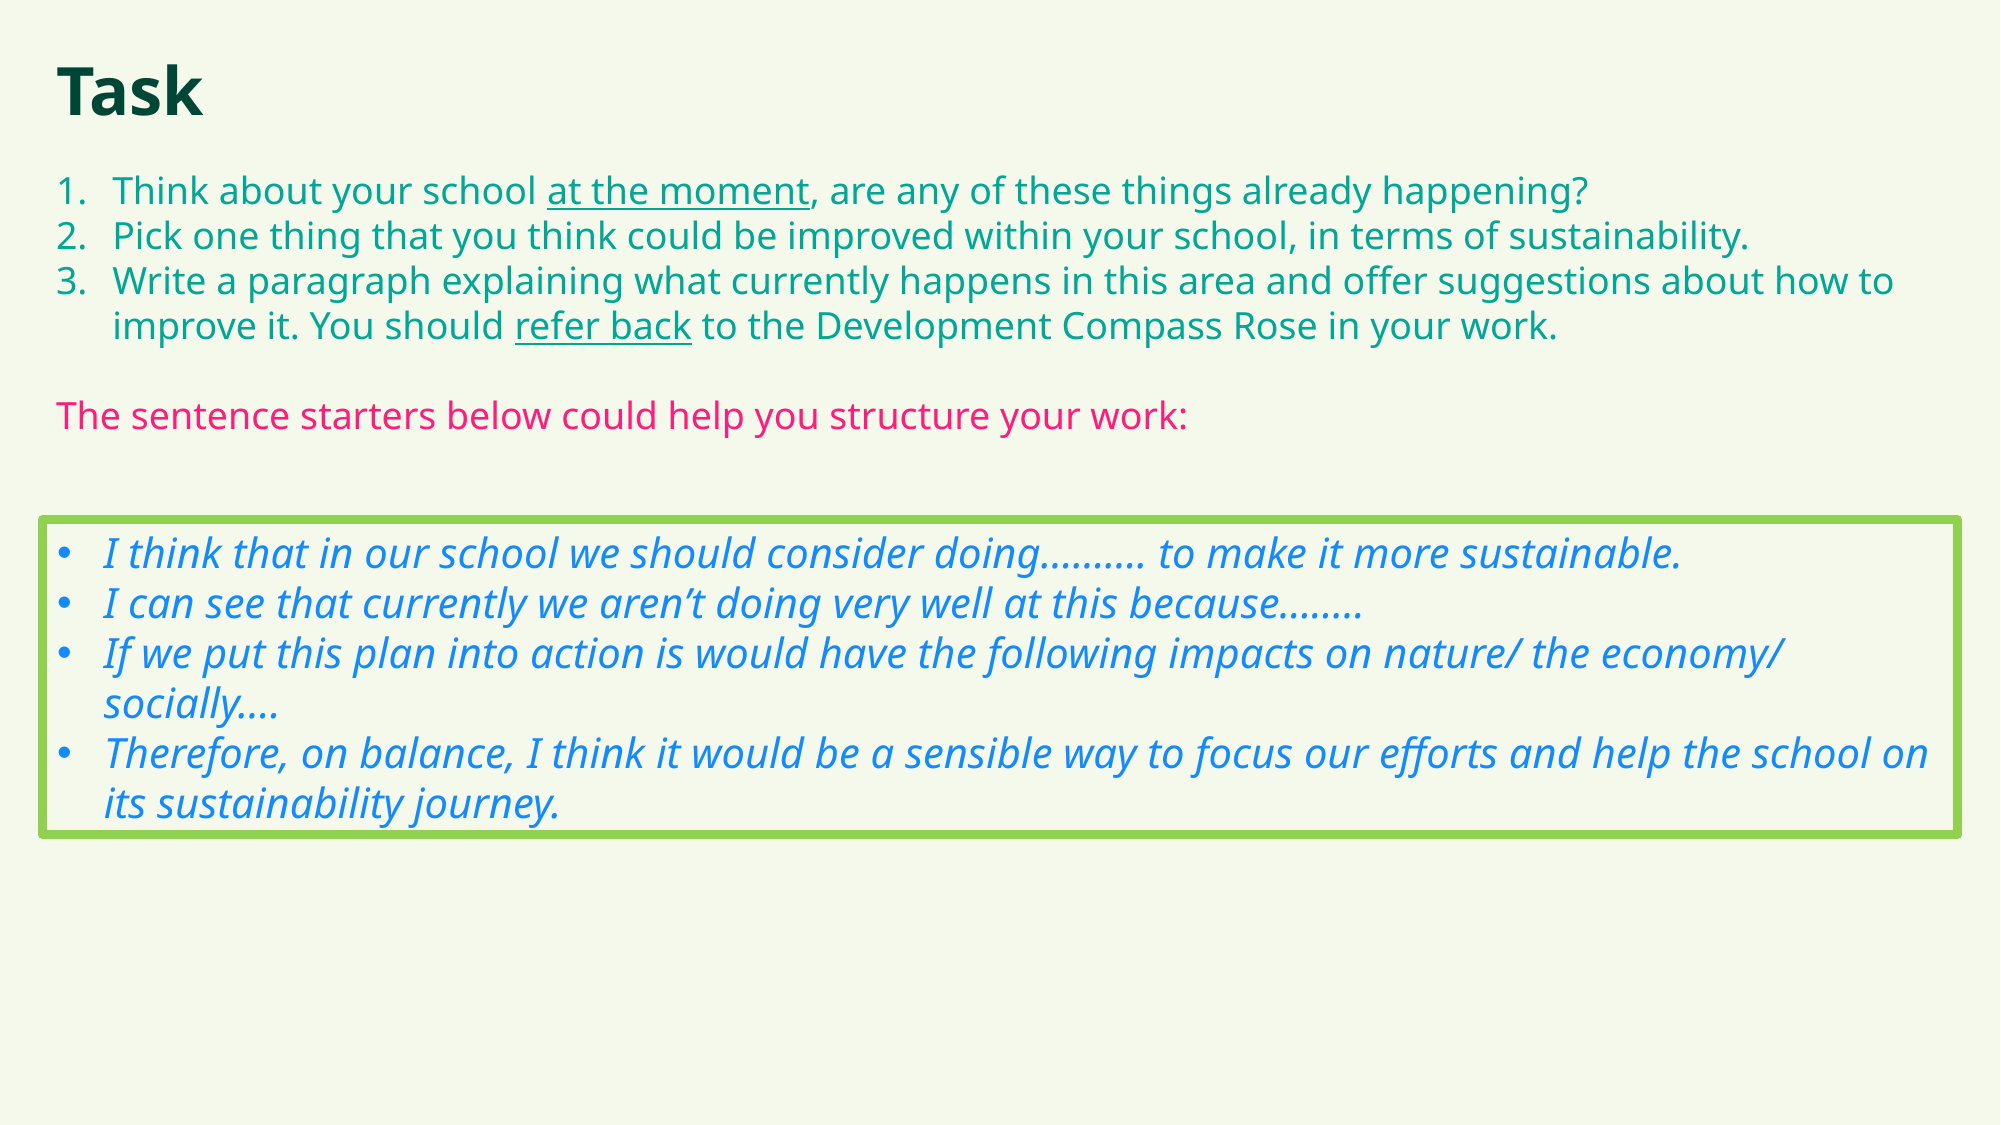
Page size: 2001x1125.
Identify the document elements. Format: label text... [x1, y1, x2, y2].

text_box Think about your school at the moment, are any of these things already happening? Pick one thing that you think could be improved within your school, in terms of sustainability. Write a paragraph explaining what currently happens in this area and offer suggestions about how to improve it. You should refer back to the Development Compass Rose in your work. The sentence starters below could help you structure your work: [41, 159, 1957, 445]
text_box I think that in our school we should consider doing………. to make it more sustainable. I can see that currently we aren’t doing very well at this because…….. If we put this plan into action is would have the following impacts on nature/ the economy/ socially…. Therefore, on balance, I think it would be a sensible way to focus our efforts and help the school on its sustainability journey. [42, 519, 1958, 835]
title Task [41, 28, 1767, 159]
